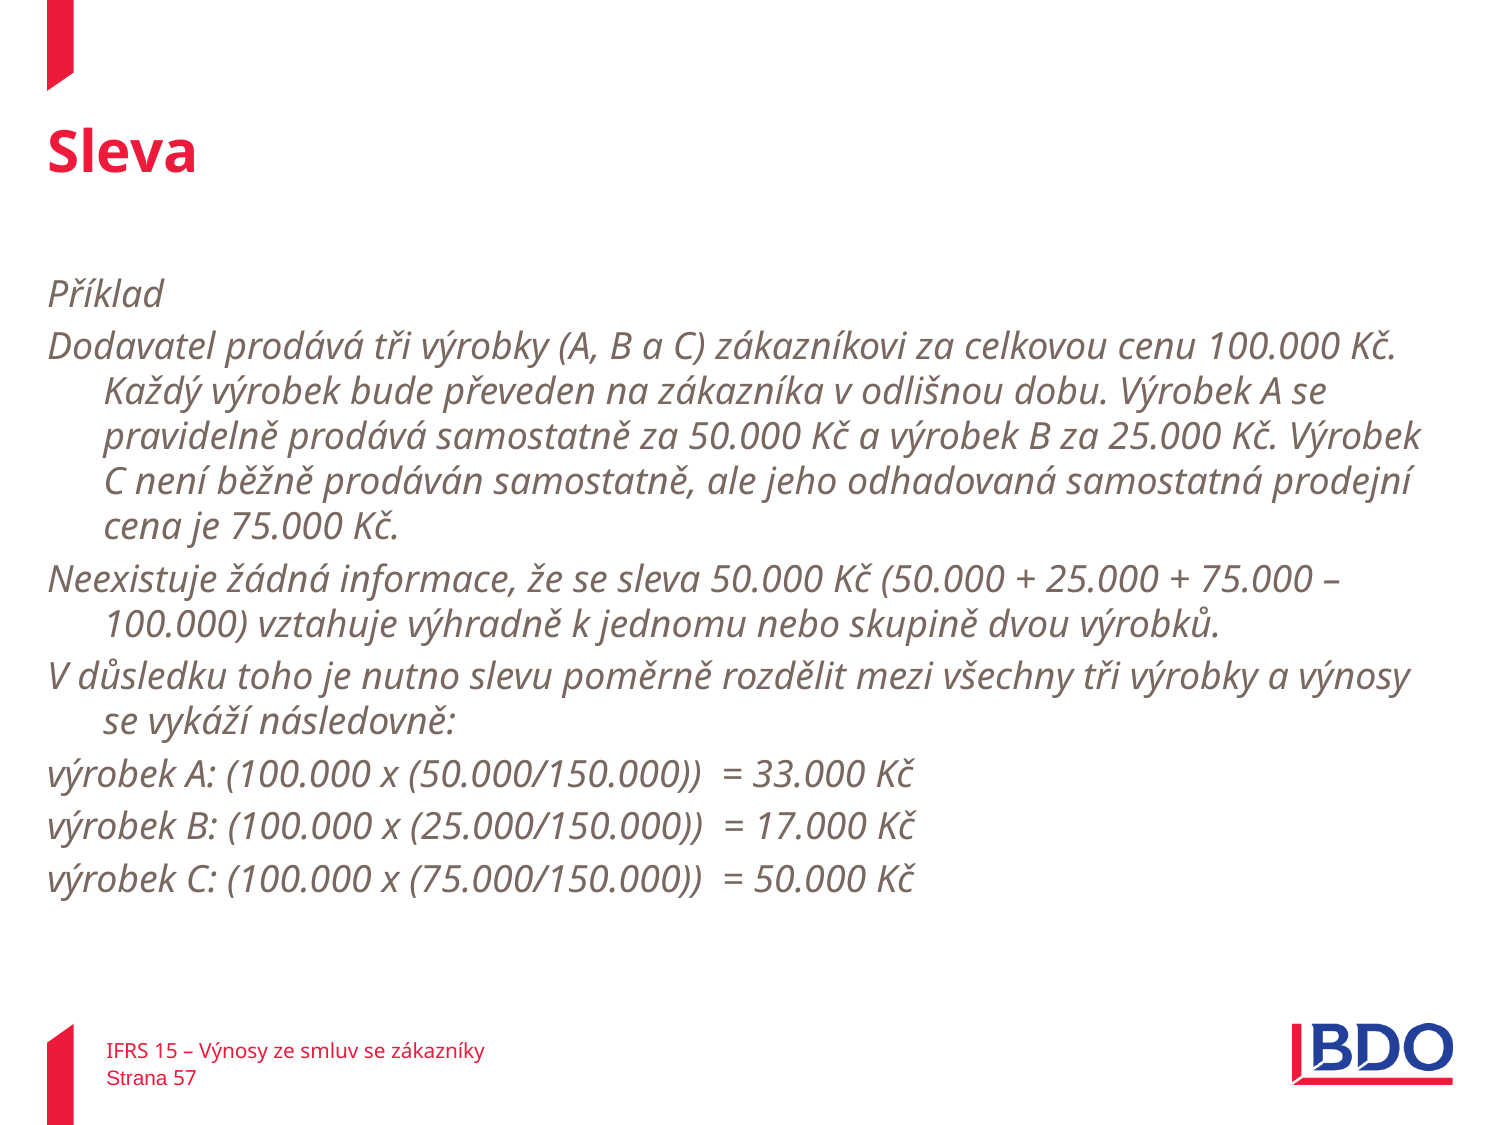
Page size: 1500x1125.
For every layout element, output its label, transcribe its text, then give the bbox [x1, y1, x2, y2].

title Sleva [47, 110, 1453, 269]
picture [1292, 1023, 1453, 1085]
footer IFRS 15 – Výnosy ze smluv se zákazníky [106, 1037, 1205, 1065]
list Příklad Dodavatel prodává tři výrobky (A, B a C) zákazníkovi za celkovou cenu 100.000 Kč. Každý výrobek bude převeden na zákazníka v odlišnou dobu. Výrobek A se pravidelně prodává samostatně za 50.000 Kč a výrobek B za 25.000 Kč. Výrobek C není běžně prodáván samostatně, ale jeho odhadovaná samostatná prodejní cena je 75.000 Kč. Neexistuje žádná informace, že se sleva 50.000 Kč (50.000 + 25.000 + 75.000 – 100.000) vztahuje výhradně k jednomu nebo skupině dvou výrobků. V důsledku toho je nutno slevu poměrně rozdělit mezi všechny tři výrobky a výnosy se vykáží následovně: výrobek A: (100.000 x (50.000/150.000)) = 33.000 Kč výrobek B: (100.000 x (25.000/150.000)) = 17.000 Kč výrobek C: (100.000 x (75.000/150.000)) = 50.000 Kč [47, 269, 1453, 896]
slide_number Strana 57 [106, 1063, 457, 1092]
